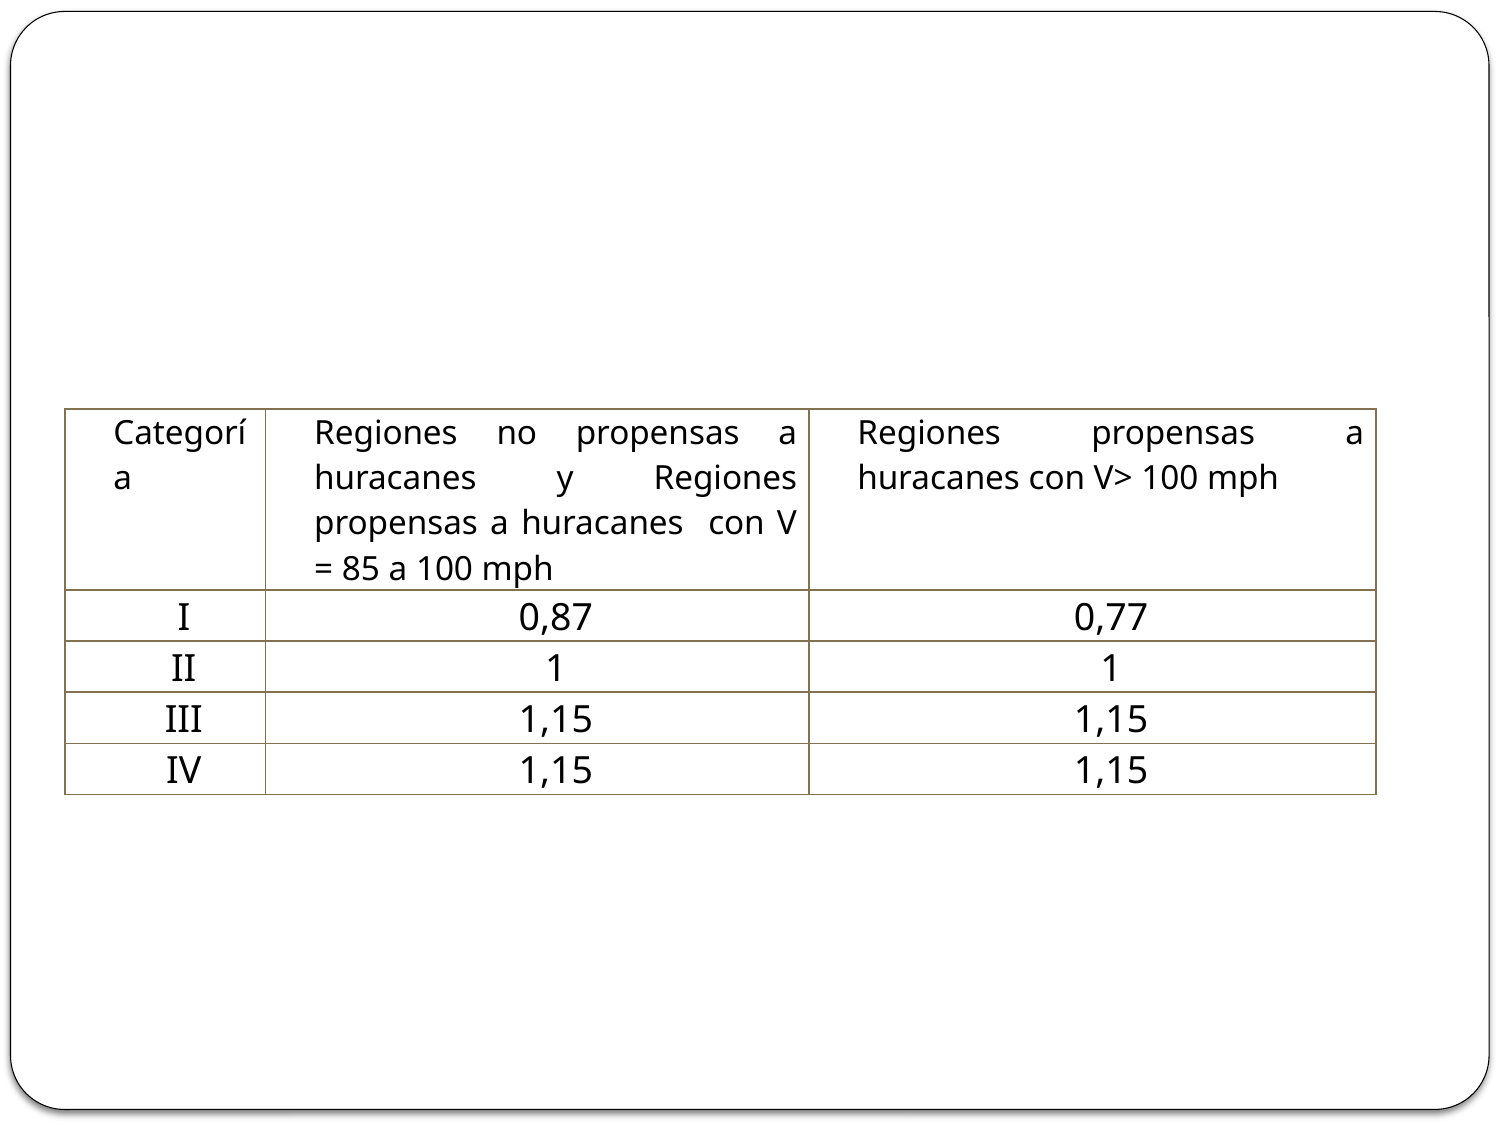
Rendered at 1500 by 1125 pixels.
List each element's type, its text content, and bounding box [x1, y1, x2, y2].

table_cell I [66, 591, 265, 640]
table_cell 1,15 [266, 744, 808, 794]
table_cell 1 [266, 642, 808, 691]
table_cell II [66, 642, 265, 691]
table_cell 1,15 [266, 693, 808, 743]
table_cell 0,87 [266, 591, 808, 640]
table_header Regiones no propensas a huracanes y Regiones propensas a huracanes con V = 85 a 100 mph [266, 410, 808, 589]
table_header Categoría [66, 410, 265, 589]
table_cell 0,77 [810, 591, 1375, 640]
table_cell 1,15 [810, 744, 1375, 794]
table_cell III [66, 693, 265, 743]
table_cell 1 [810, 642, 1375, 691]
table_cell 1,15 [810, 693, 1375, 743]
table_header Regiones propensas a huracanes con V> 100 mph [810, 410, 1375, 589]
table_cell IV [66, 744, 265, 794]
